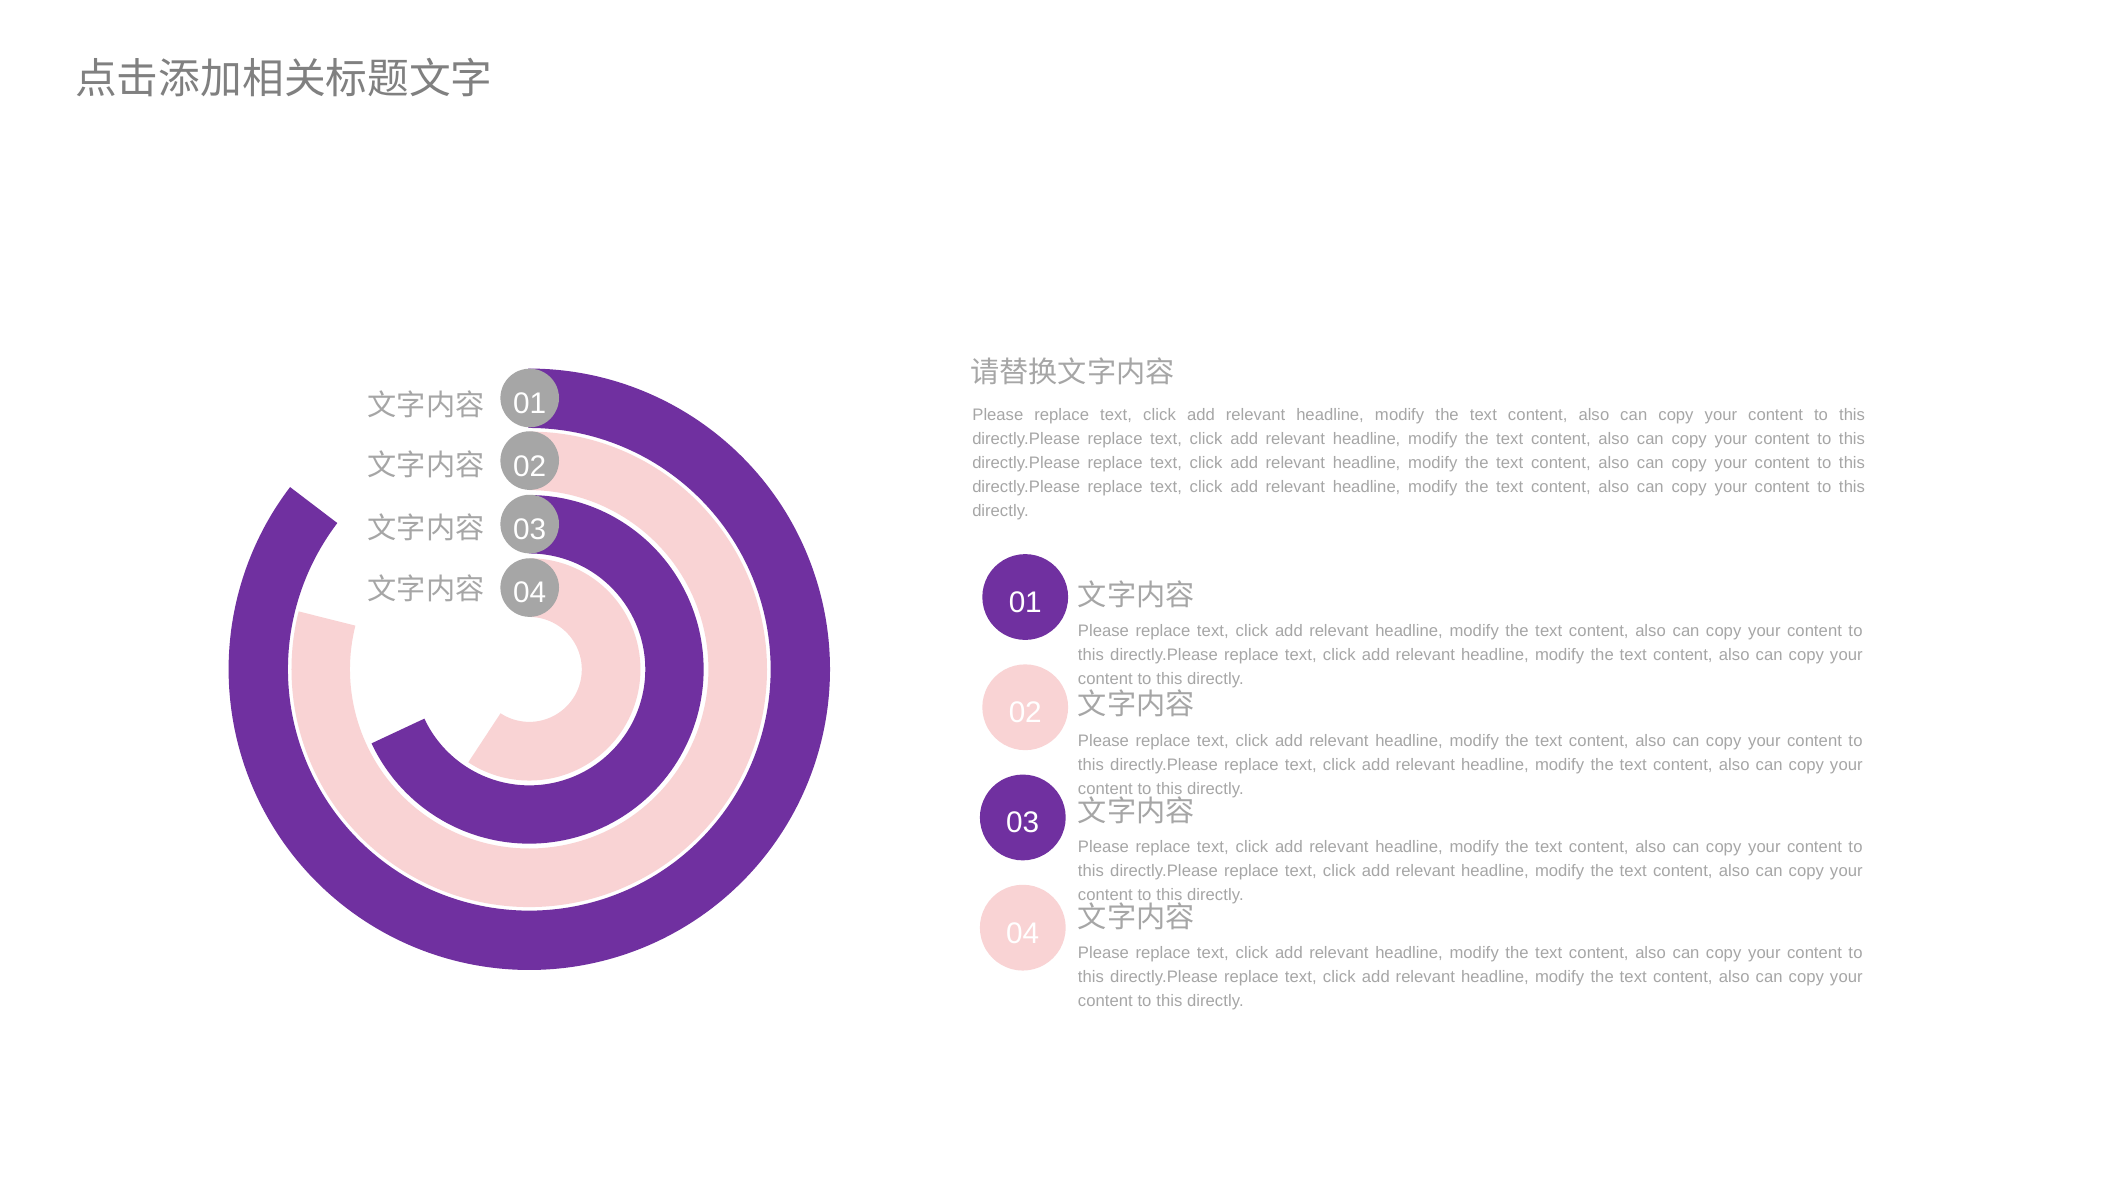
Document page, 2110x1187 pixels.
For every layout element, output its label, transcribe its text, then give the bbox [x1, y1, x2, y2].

text_box Please replace text, click add relevant headline, modify the text content, also can copy your content to this directly.Please replace text, click add relevant headline, modify the text content, also can copy your content to this directly.Please replace text, click add relevant headline, modify the text content, also can copy your content to this directly.Please replace text, click add relevant headline, modify the text content, also can copy your content to this directly. [972, 399, 1867, 520]
text_box 文字内容 [1077, 904, 1251, 933]
text_box Please replace text, click add relevant headline, modify the text content, also can copy your content to this directly.Please replace text, click add relevant headline, modify the text content, also can copy your content to this directly. [1077, 937, 1864, 1010]
text_box 文字内容 [1077, 569, 1251, 611]
text_box 04 [978, 883, 1067, 972]
text_box 文字内容 [1077, 688, 1251, 721]
text_box Please replace text, click add relevant headline, modify the text content, also can copy your content to this directly.Please replace text, click add relevant headline, modify the text content, also can copy your content to this directly. [1077, 725, 1864, 798]
text_box 文字内容 [1077, 798, 1251, 827]
text_box 01 [981, 553, 1070, 641]
text_box 02 [981, 663, 1070, 752]
text_box Please replace text, click add relevant headline, modify the text content, also can copy your content to this directly.Please replace text, click add relevant headline, modify the text content, also can copy your content to this directly. [1077, 615, 1864, 688]
text_box 03 [978, 773, 1067, 862]
text_box 点击添加相关标题文字 [59, 44, 563, 107]
text_box Please replace text, click add relevant headline, modify the text content, also can copy your content to this directly.Please replace text, click add relevant headline, modify the text content, also can copy your content to this directly. [1077, 831, 1864, 904]
text_box 请替换文字内容 [970, 346, 1209, 389]
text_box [228, 368, 830, 971]
